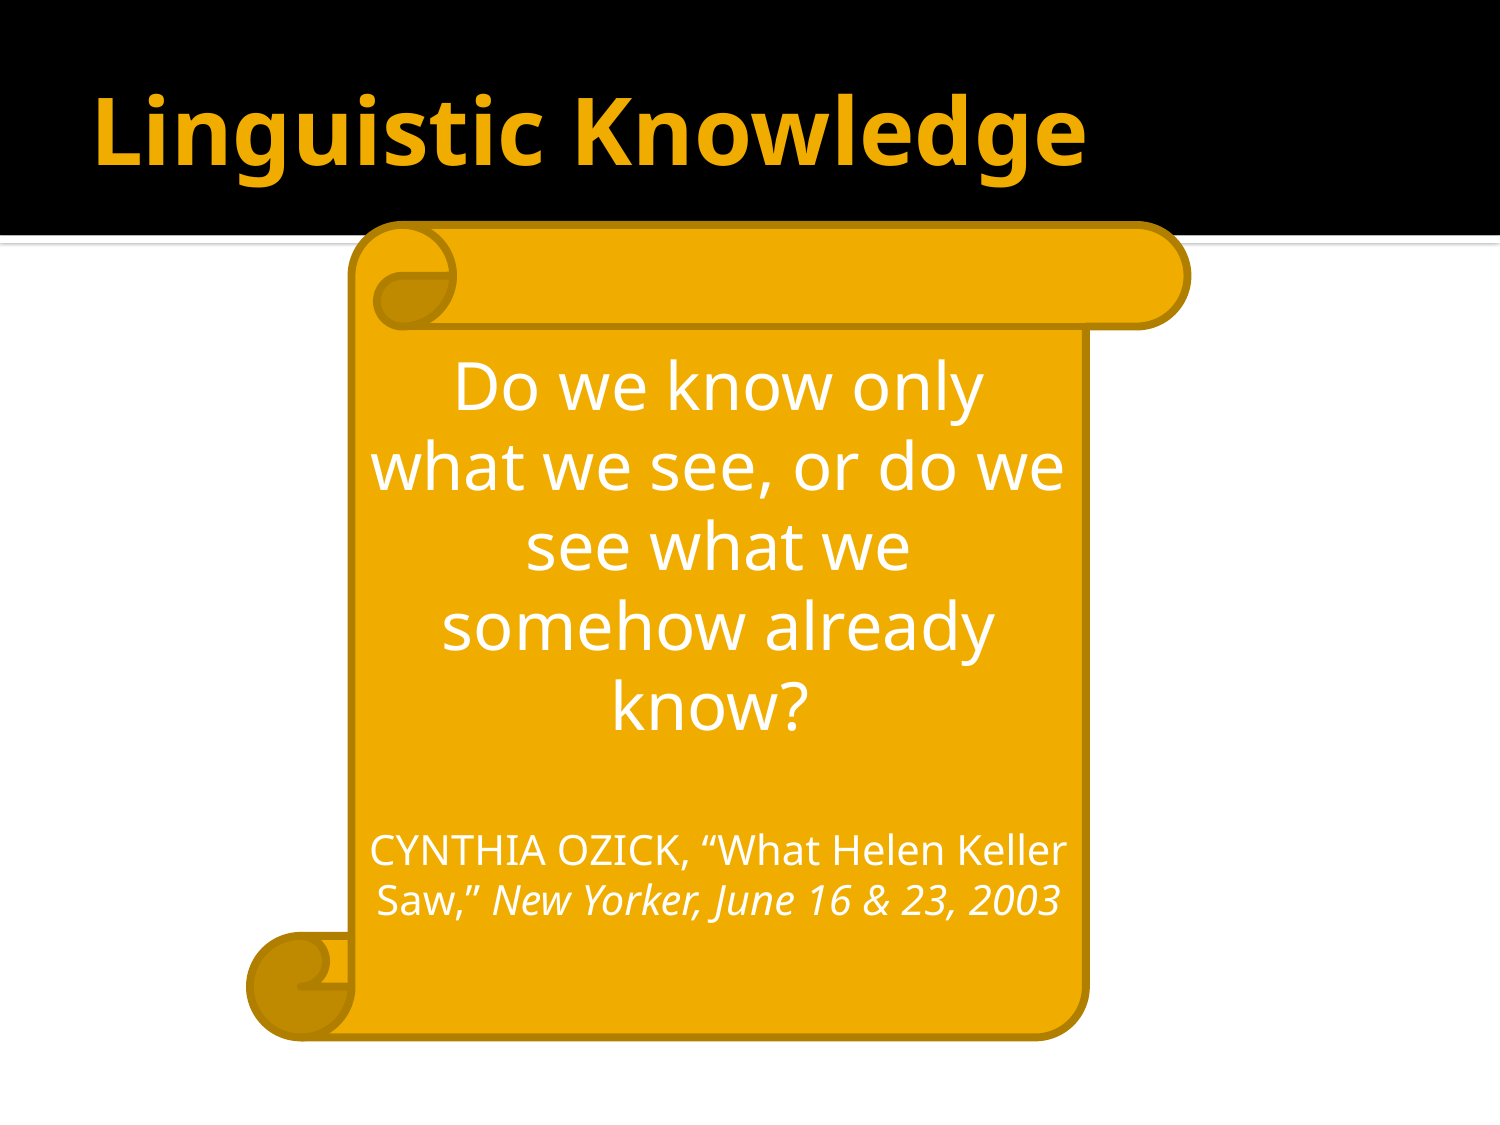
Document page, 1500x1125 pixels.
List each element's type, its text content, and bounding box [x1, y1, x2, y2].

text_box Do we know only what we see, or do we see what we somehow already know? CYNTHIA OZICK, “What Helen Keller Saw,” New Yorker, June 16 & 23, 2003 [245, 220, 1192, 1042]
title Linguistic Knowledge [75, 25, 1425, 231]
